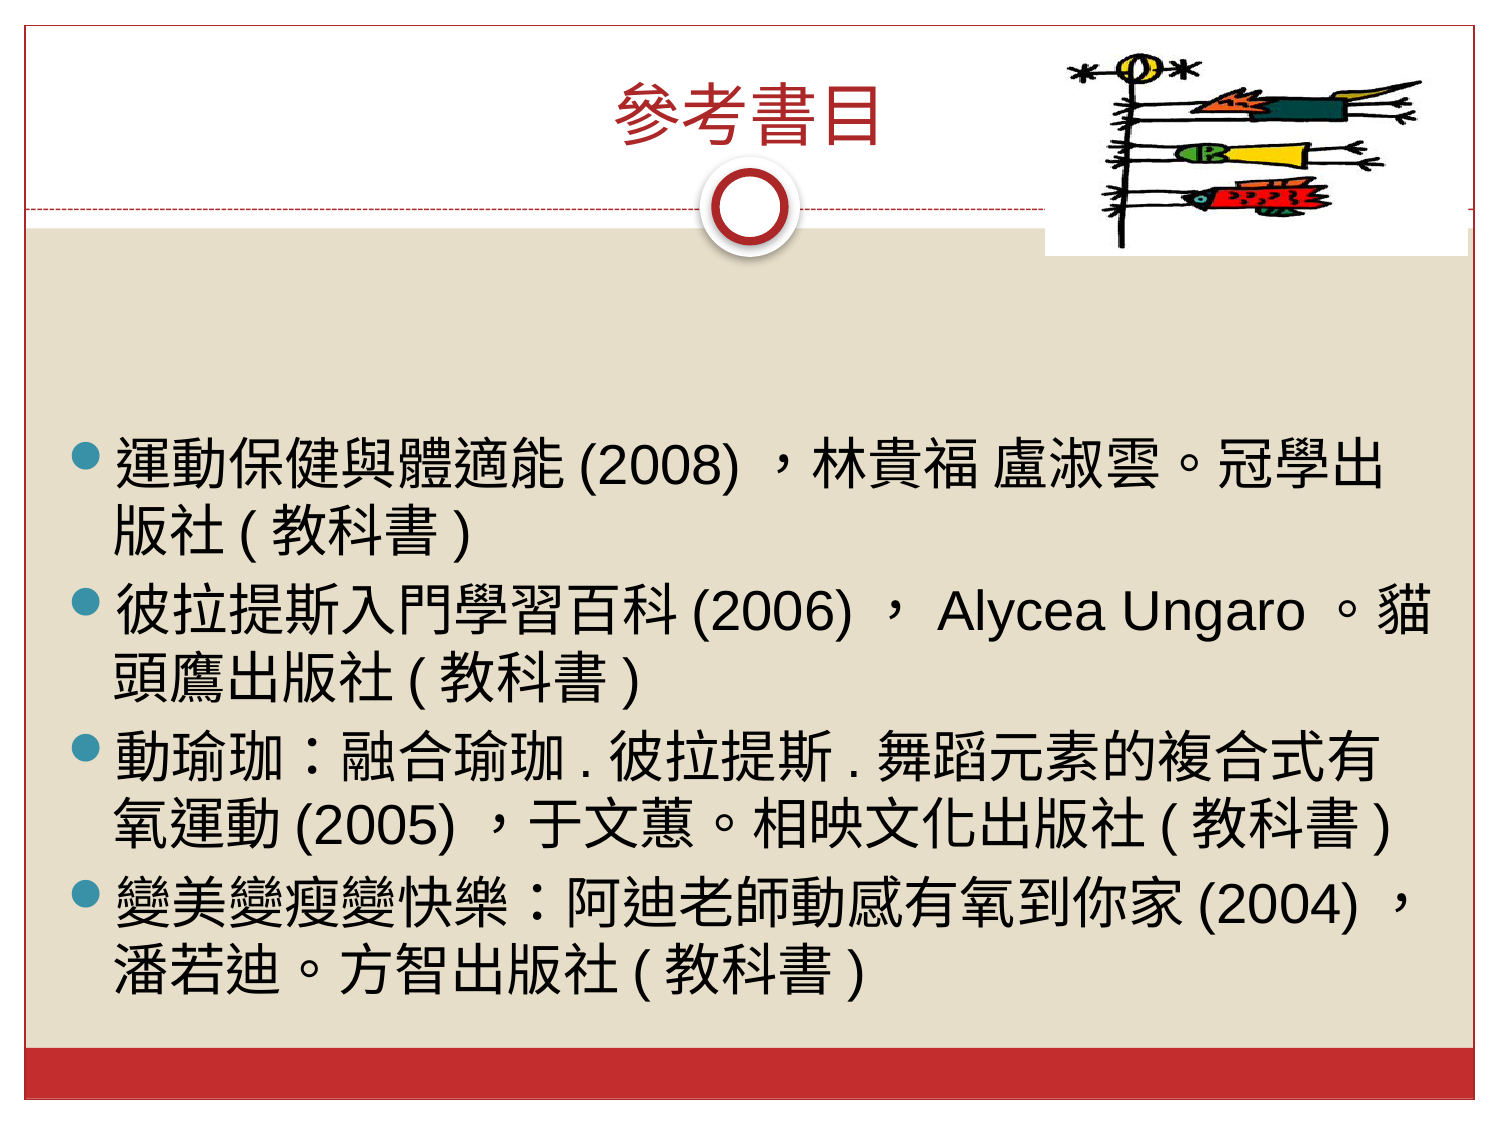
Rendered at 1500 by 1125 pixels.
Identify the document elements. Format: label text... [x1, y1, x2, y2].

picture [1045, 31, 1468, 256]
title 參考書目 [49, 37, 1039, 162]
list 運動保健與體適能(2008)，林貴福 盧淑雲。冠學出版社(教科書) 彼拉提斯入門學習百科(2006)，Alycea Ungaro。貓頭鷹出版社(教科書) 動瑜珈：融合瑜珈.彼拉提斯.舞蹈元素的複合式有氧運動(2005)，于文蕙。相映文化出版社(教科書) 變美變瘦變快樂：阿迪老師動感有氧到你家(2004)，潘若迪。方智出版社(教科書) [53, 420, 1449, 1125]
